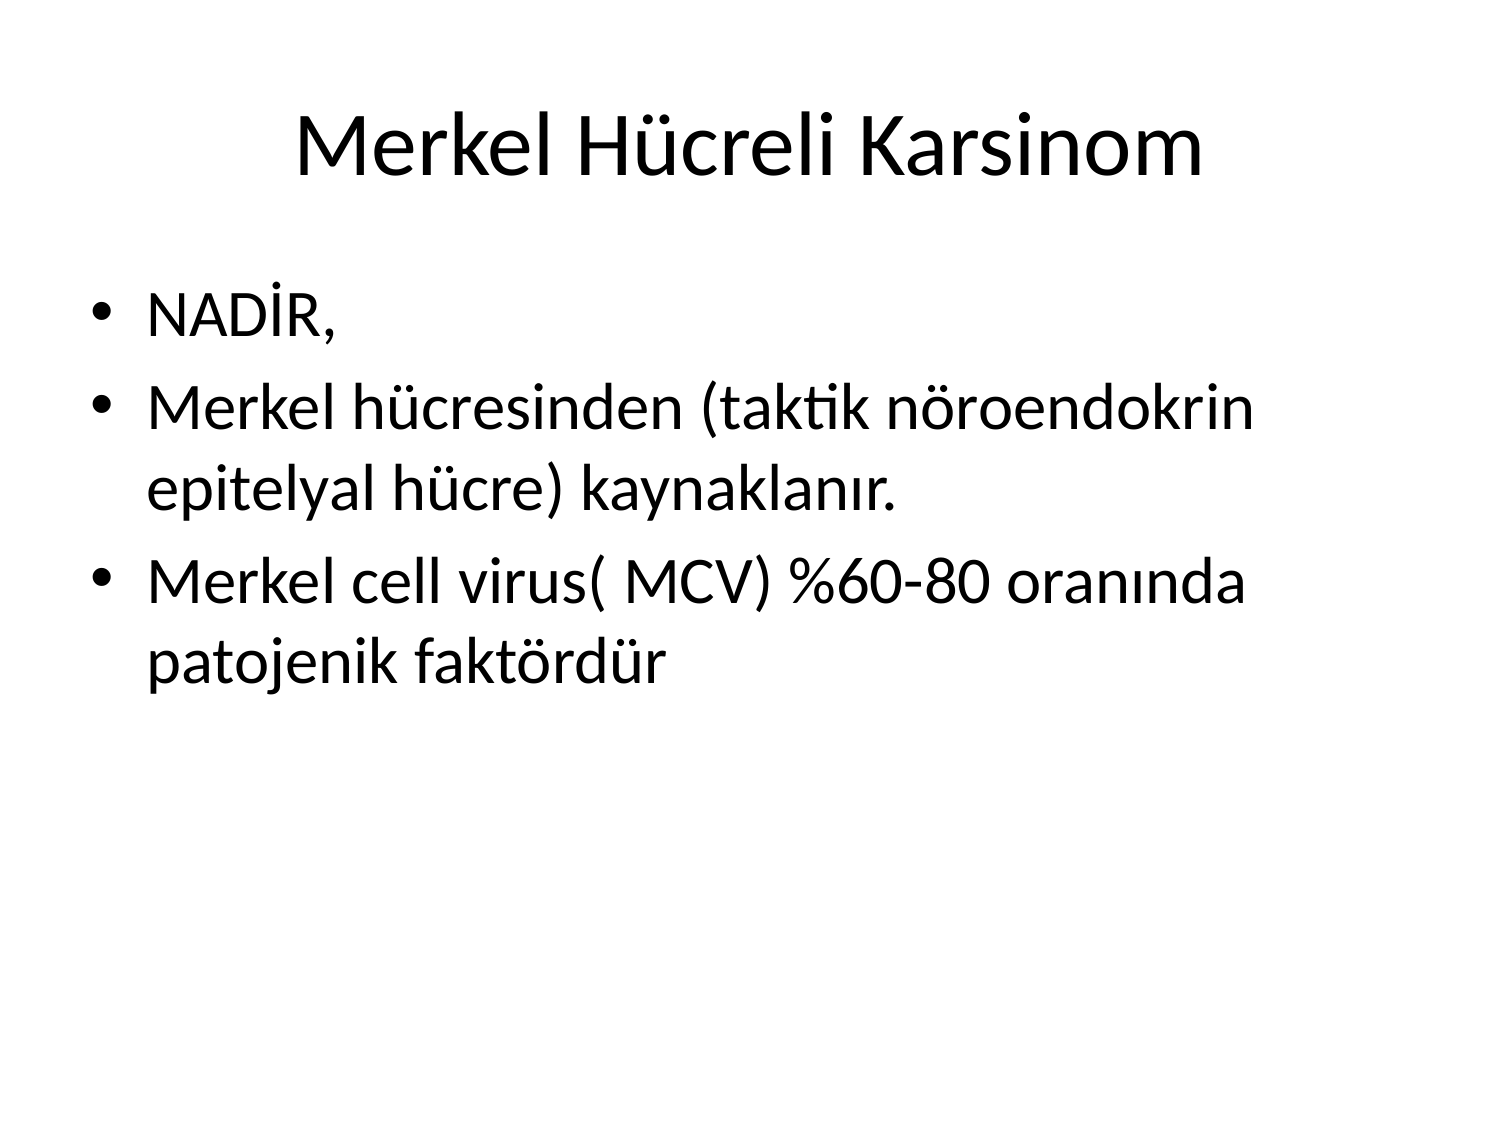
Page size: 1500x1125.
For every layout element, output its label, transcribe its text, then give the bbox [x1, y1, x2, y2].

list NADİR, Merkel hücresinden (taktik nöroendokrin epitelyal hücre) kaynaklanır. Merkel cell virus( MCV) %60-80 oranında patojenik faktördür [75, 262, 1425, 1005]
title Merkel Hücreli Karsinom [75, 45, 1425, 233]
